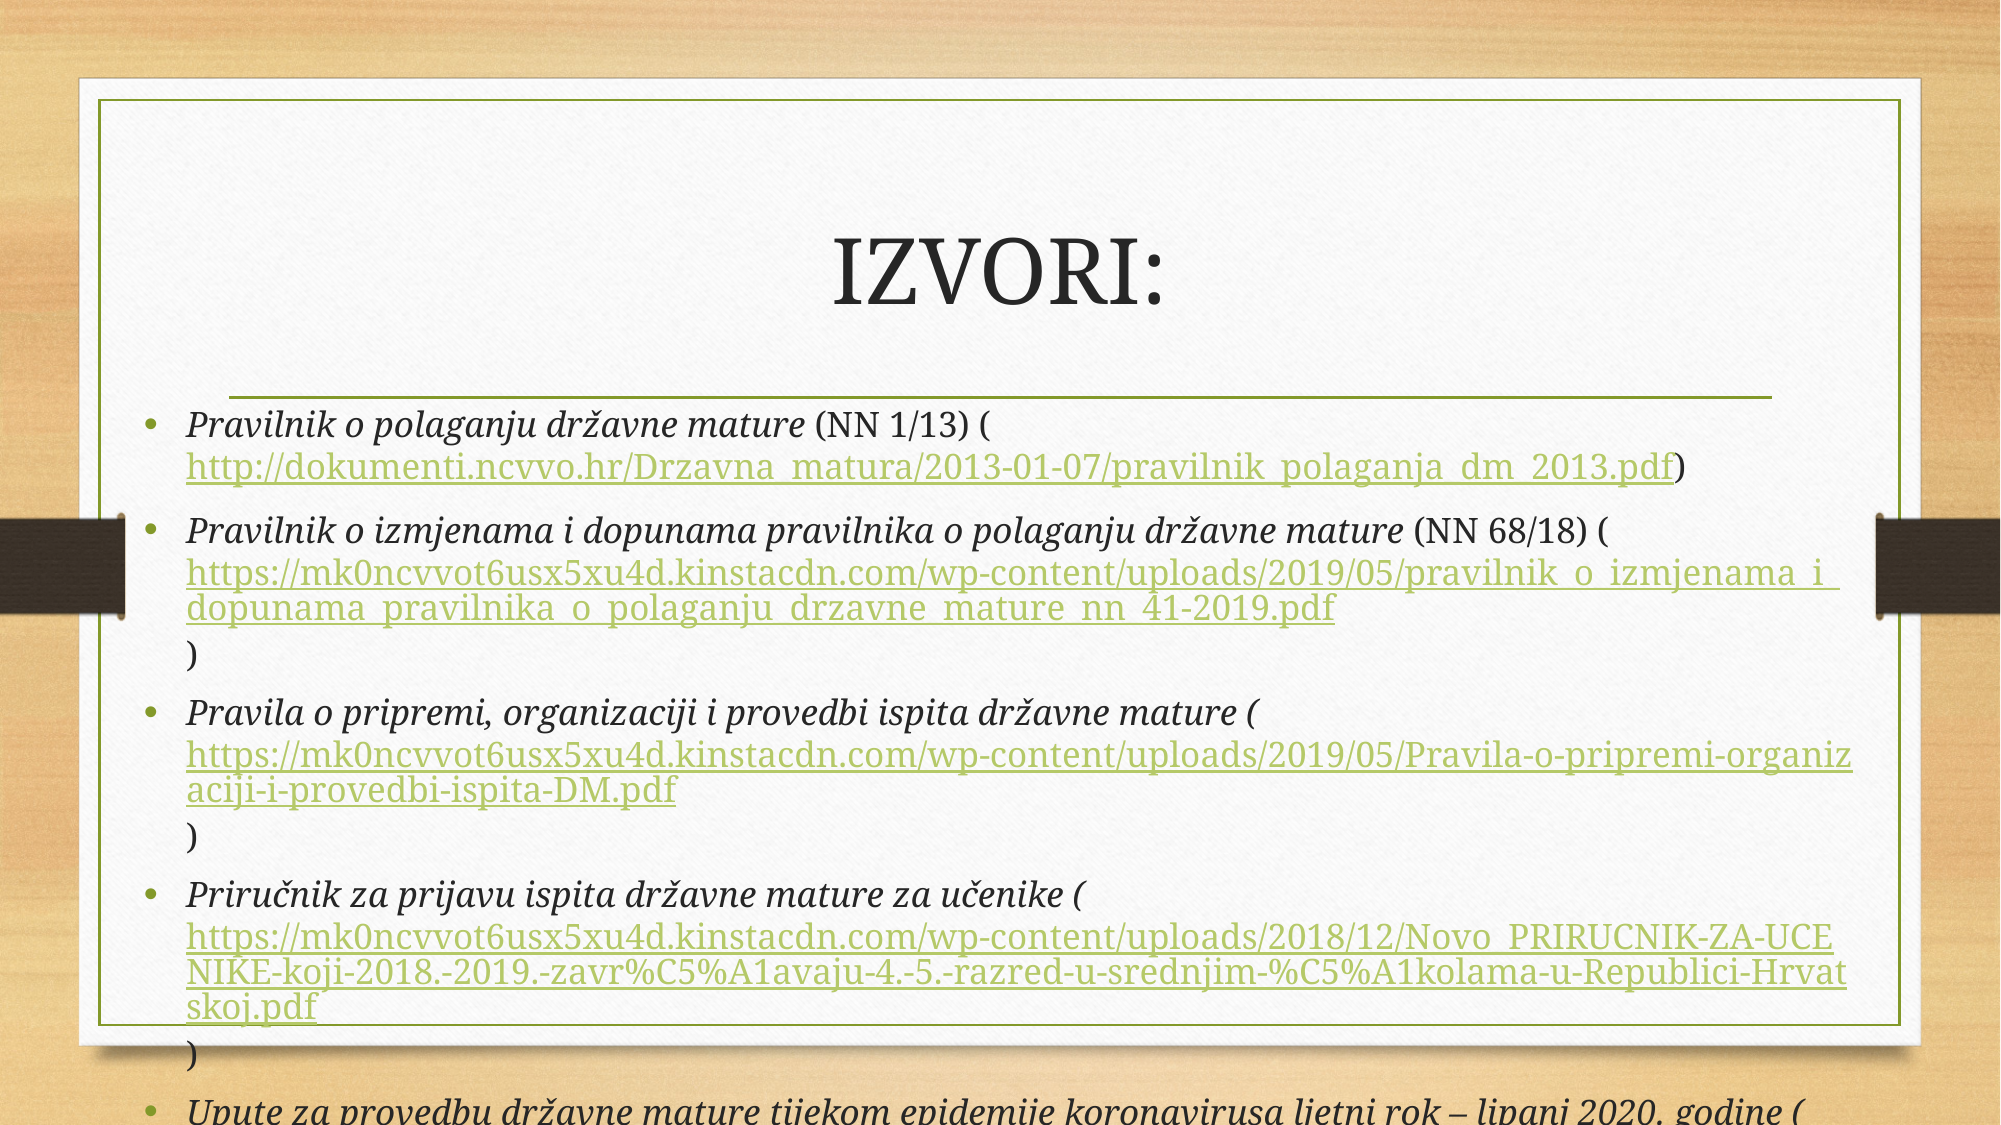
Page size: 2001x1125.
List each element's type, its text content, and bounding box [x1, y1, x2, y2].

picture [0, 0, 2001, 1125]
list Pravilnik o polaganju državne mature (NN 1/13) (http://dokumenti.ncvvo.hr/Drzavna_matura/2013-01-07/pravilnik_polaganja_dm_2013.pdf) Pravilnik o izmjenama i dopunama pravilnika o polaganju državne mature (NN 68/18) (https://mk0ncvvot6usx5xu4d.kinstacdn.com/wp-content/uploads/2019/05/pravilnik_o_izmjenama_i_dopunama_pravilnika_o_polaganju_drzavne_mature_nn_41-2019.pdf) Pravila o pripremi, organizaciji i provedbi ispita državne mature (https://mk0ncvvot6usx5xu4d.kinstacdn.com/wp-content/uploads/2019/05/Pravila-o-pripremi-organizaciji-i-provedbi-ispita-DM.pdf) Priručnik za prijavu ispita državne mature za učenike (https://mk0ncvvot6usx5xu4d.kinstacdn.com/wp-content/uploads/2018/12/Novo_PRIRUCNIK-ZA-UCENIKE-koji-2018.-2019.-zavr%C5%A1avaju-4.-5.-razred-u-srednjim-%C5%A1kolama-u-Republici-Hrvatskoj.pdf) Upute za provedbu državne mature tijekom epidemije koronavirusa ljetni rok – lipanj 2020. godine (https://mk0ncvvot6usx5xu4d.kinstacdn.com/wp-content/uploads/2020/05/Drzavna_matura_upute_27_05.pdf) [128, 395, 1872, 1125]
title IZVORI: [212, 161, 1788, 375]
